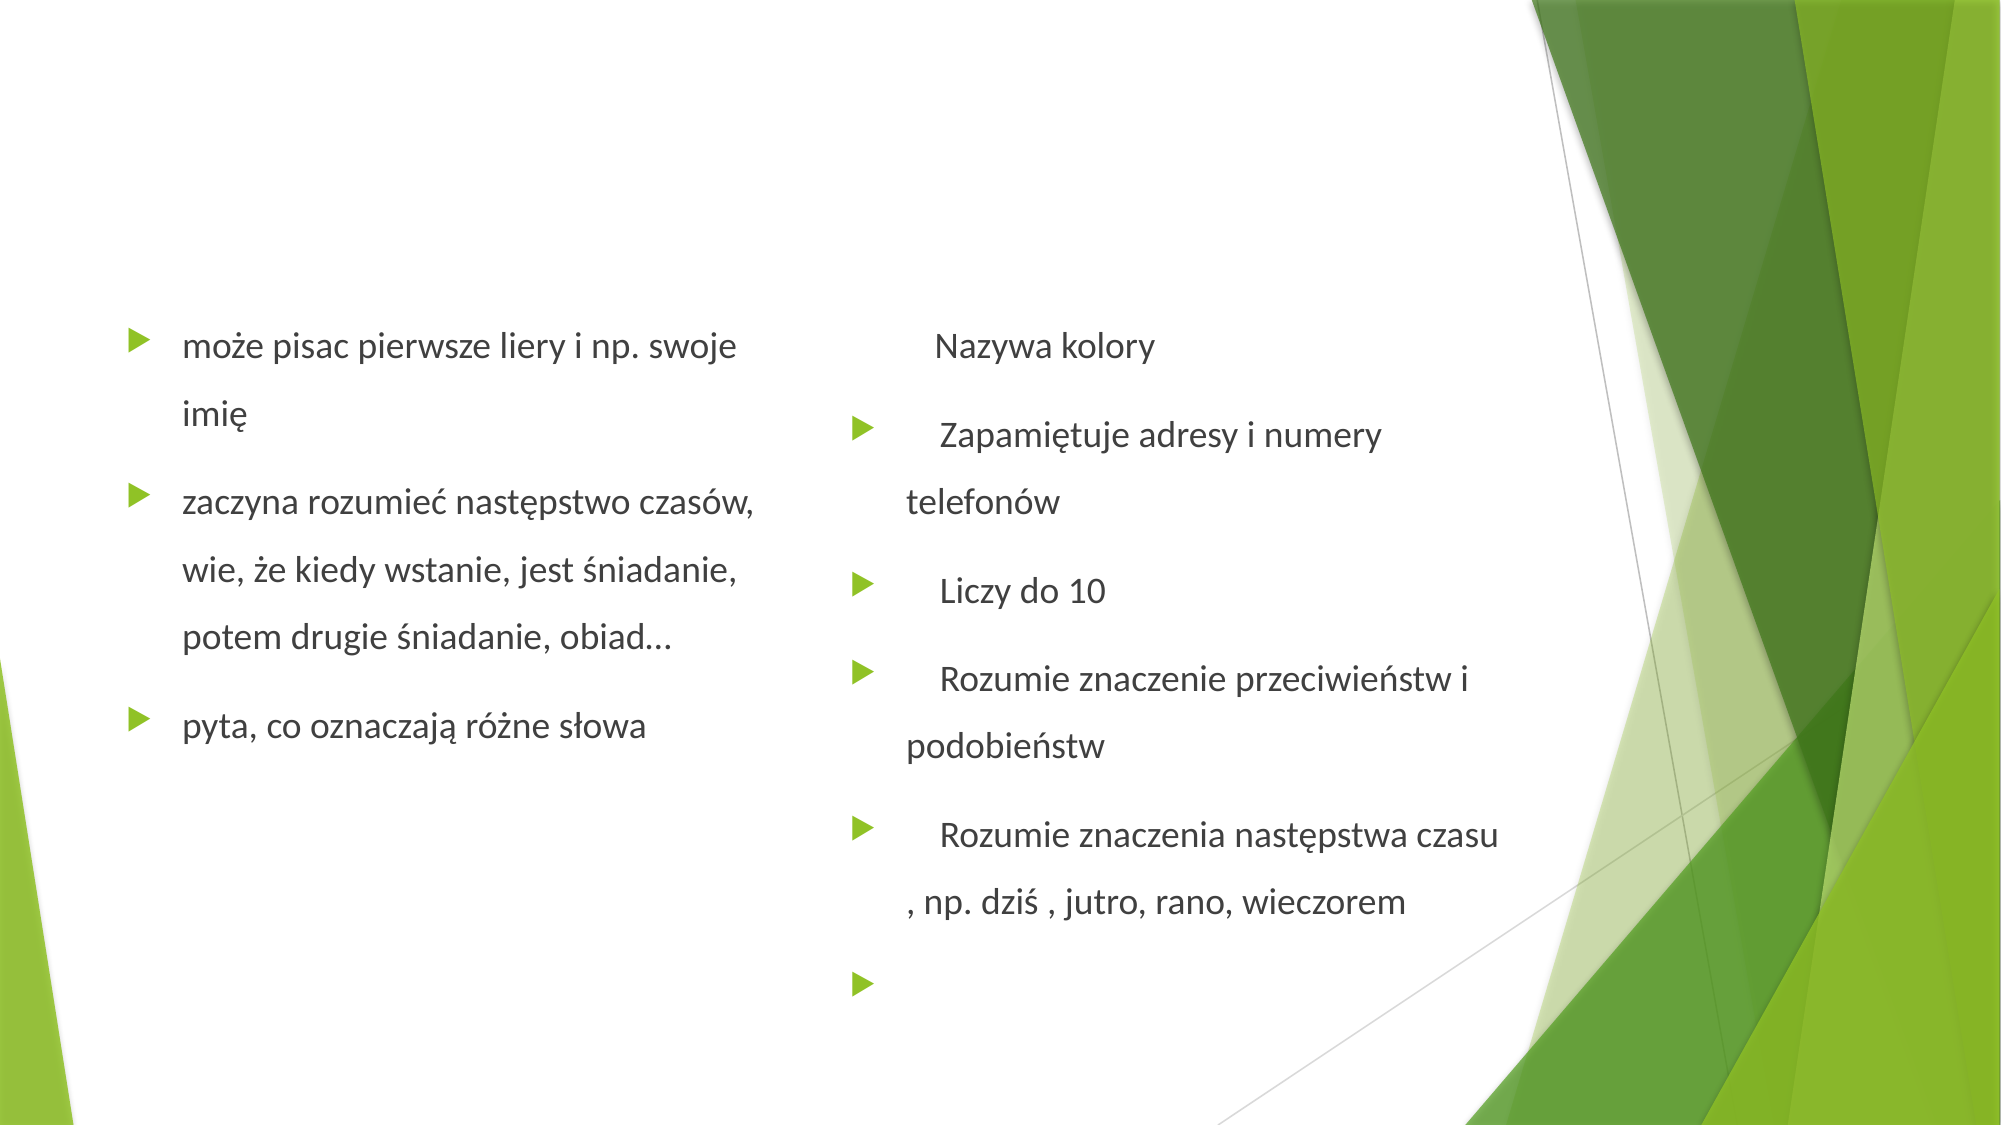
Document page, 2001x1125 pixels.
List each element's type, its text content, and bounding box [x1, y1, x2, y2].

list Nazywa kolory Zapamiętuje adresy i numery telefonów Liczy do 10 Rozumie znaczenie przeciwieństw i podobieństw Rozumie znaczenia następstwa czasu , np. dziś , jutro, rano, wieczorem [834, 291, 1522, 834]
list może pisac pierwsze liery i np. swoje imię zaczyna rozumieć następstwo czasów, wie, że kiedy wstanie, jest śniadanie, potem drugie śniadanie, obiad… pyta, co oznaczają różne słowa [110, 291, 798, 834]
